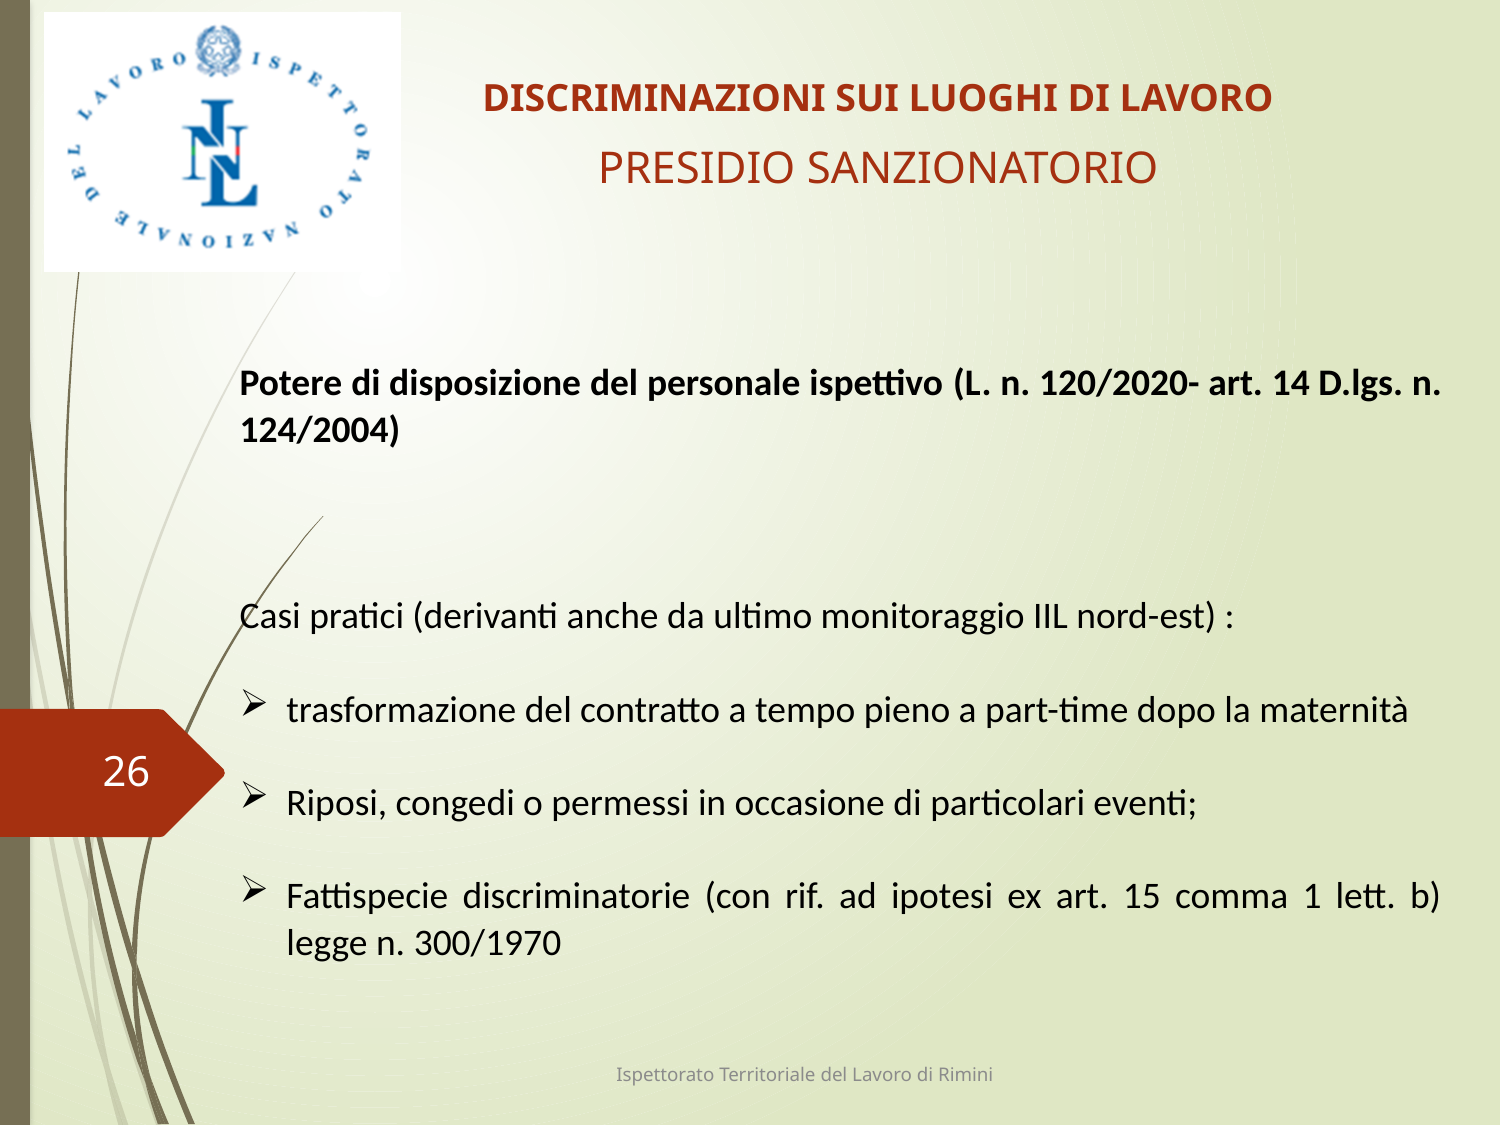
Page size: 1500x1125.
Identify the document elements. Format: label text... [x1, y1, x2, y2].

subtitle DISCRIMINAZIONI SUI LUOGHI DI LAVORO PRESIDIO SANZIONATORIO [405, 66, 1371, 240]
slide_number 26 [69, 743, 166, 803]
footer Ispettorato Territoriale del Lavoro di Rimini [152, 1034, 224, 1113]
picture [43, 12, 401, 272]
text_box Potere di disposizione del personale ispettivo (L. n. 120/2020- art. 14 D.lgs. n. 124/2004) Casi pratici (derivanti anche da ultimo monitoraggio IIL nord-est) : trasformazione del contratto a tempo pieno a part-time dopo la maternità Riposi, congedi o permessi in occasione di particolari eventi; Fattispecie discriminatorie (con rif. ad ipotesi ex art. 15 comma 1 lett. b) legge n. 300/1970 [224, 257, 1458, 1125]
